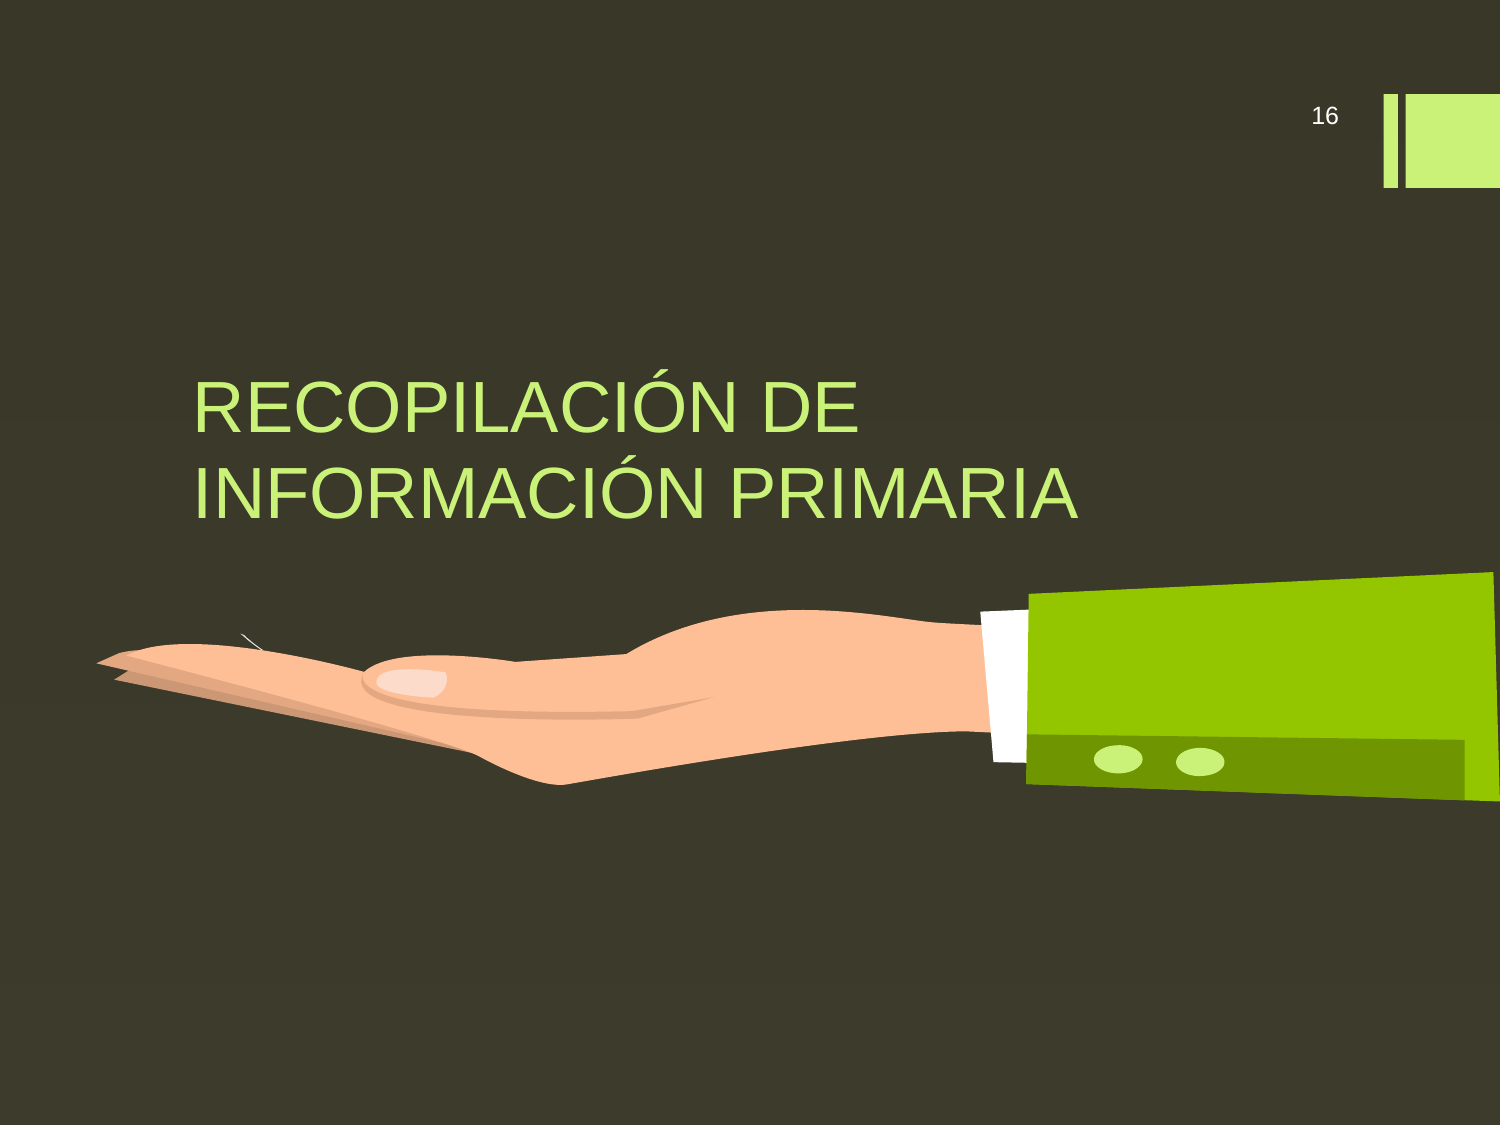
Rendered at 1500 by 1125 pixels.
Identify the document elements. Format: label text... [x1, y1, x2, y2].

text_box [95, 351, 1500, 802]
slide_number 16 [1199, 90, 1355, 140]
